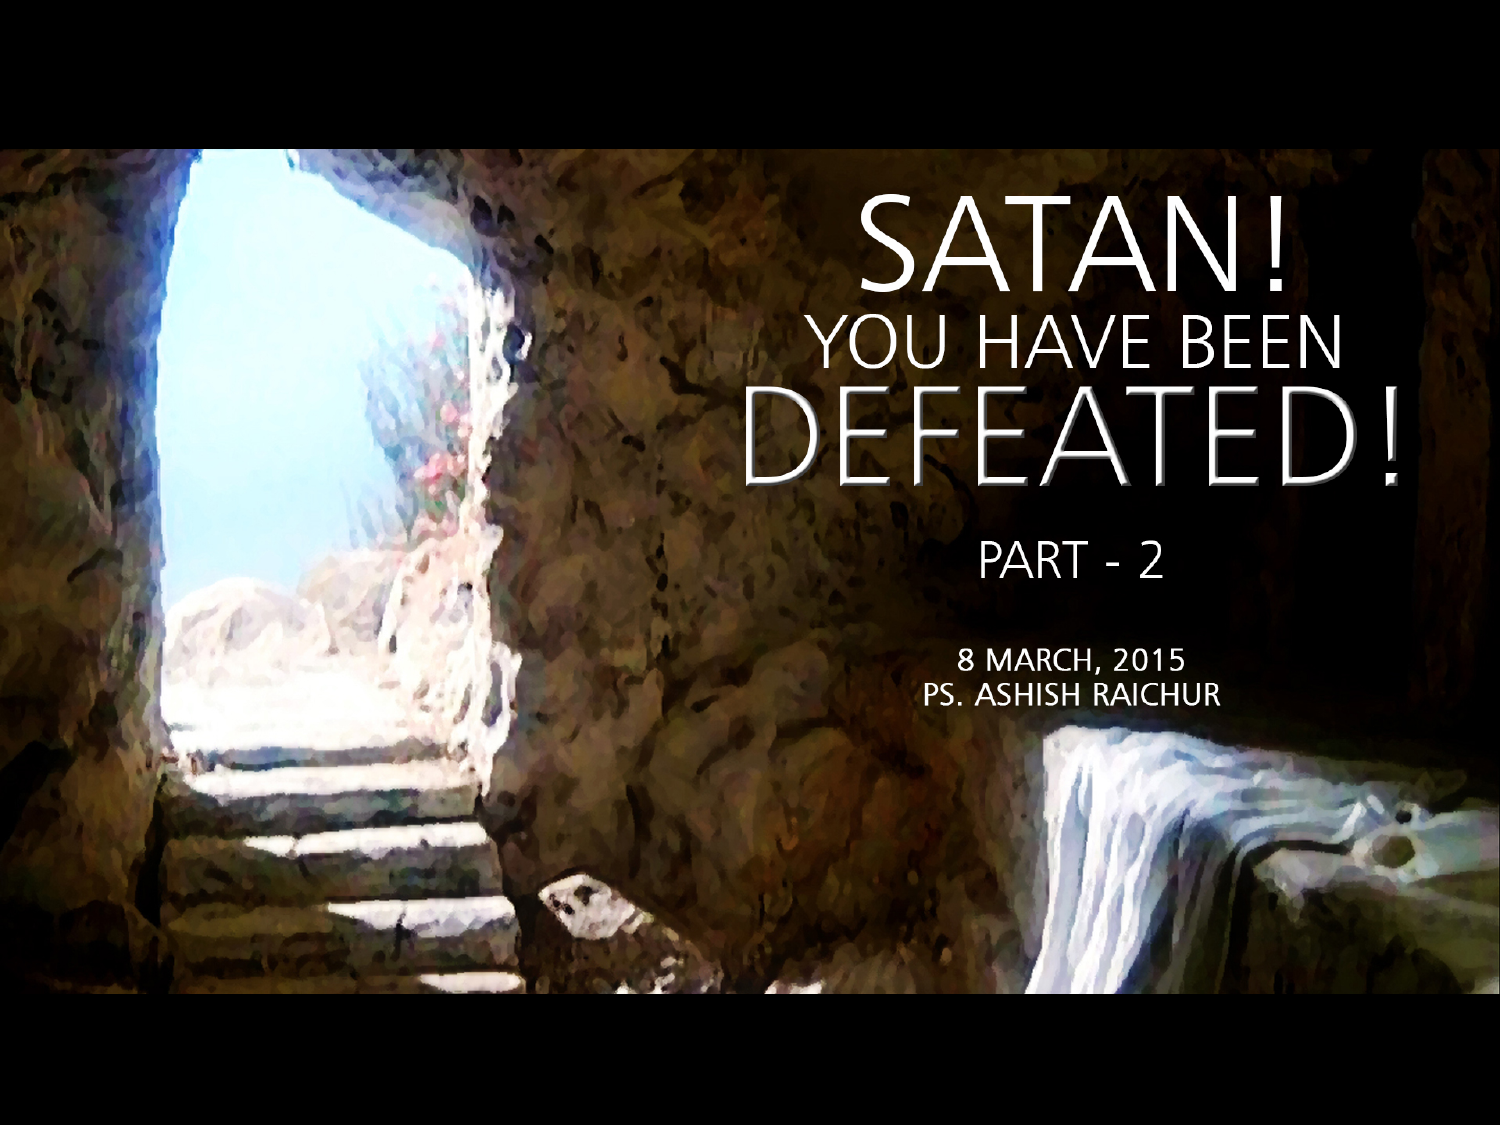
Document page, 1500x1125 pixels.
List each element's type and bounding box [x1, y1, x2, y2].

picture [0, 149, 1500, 994]
